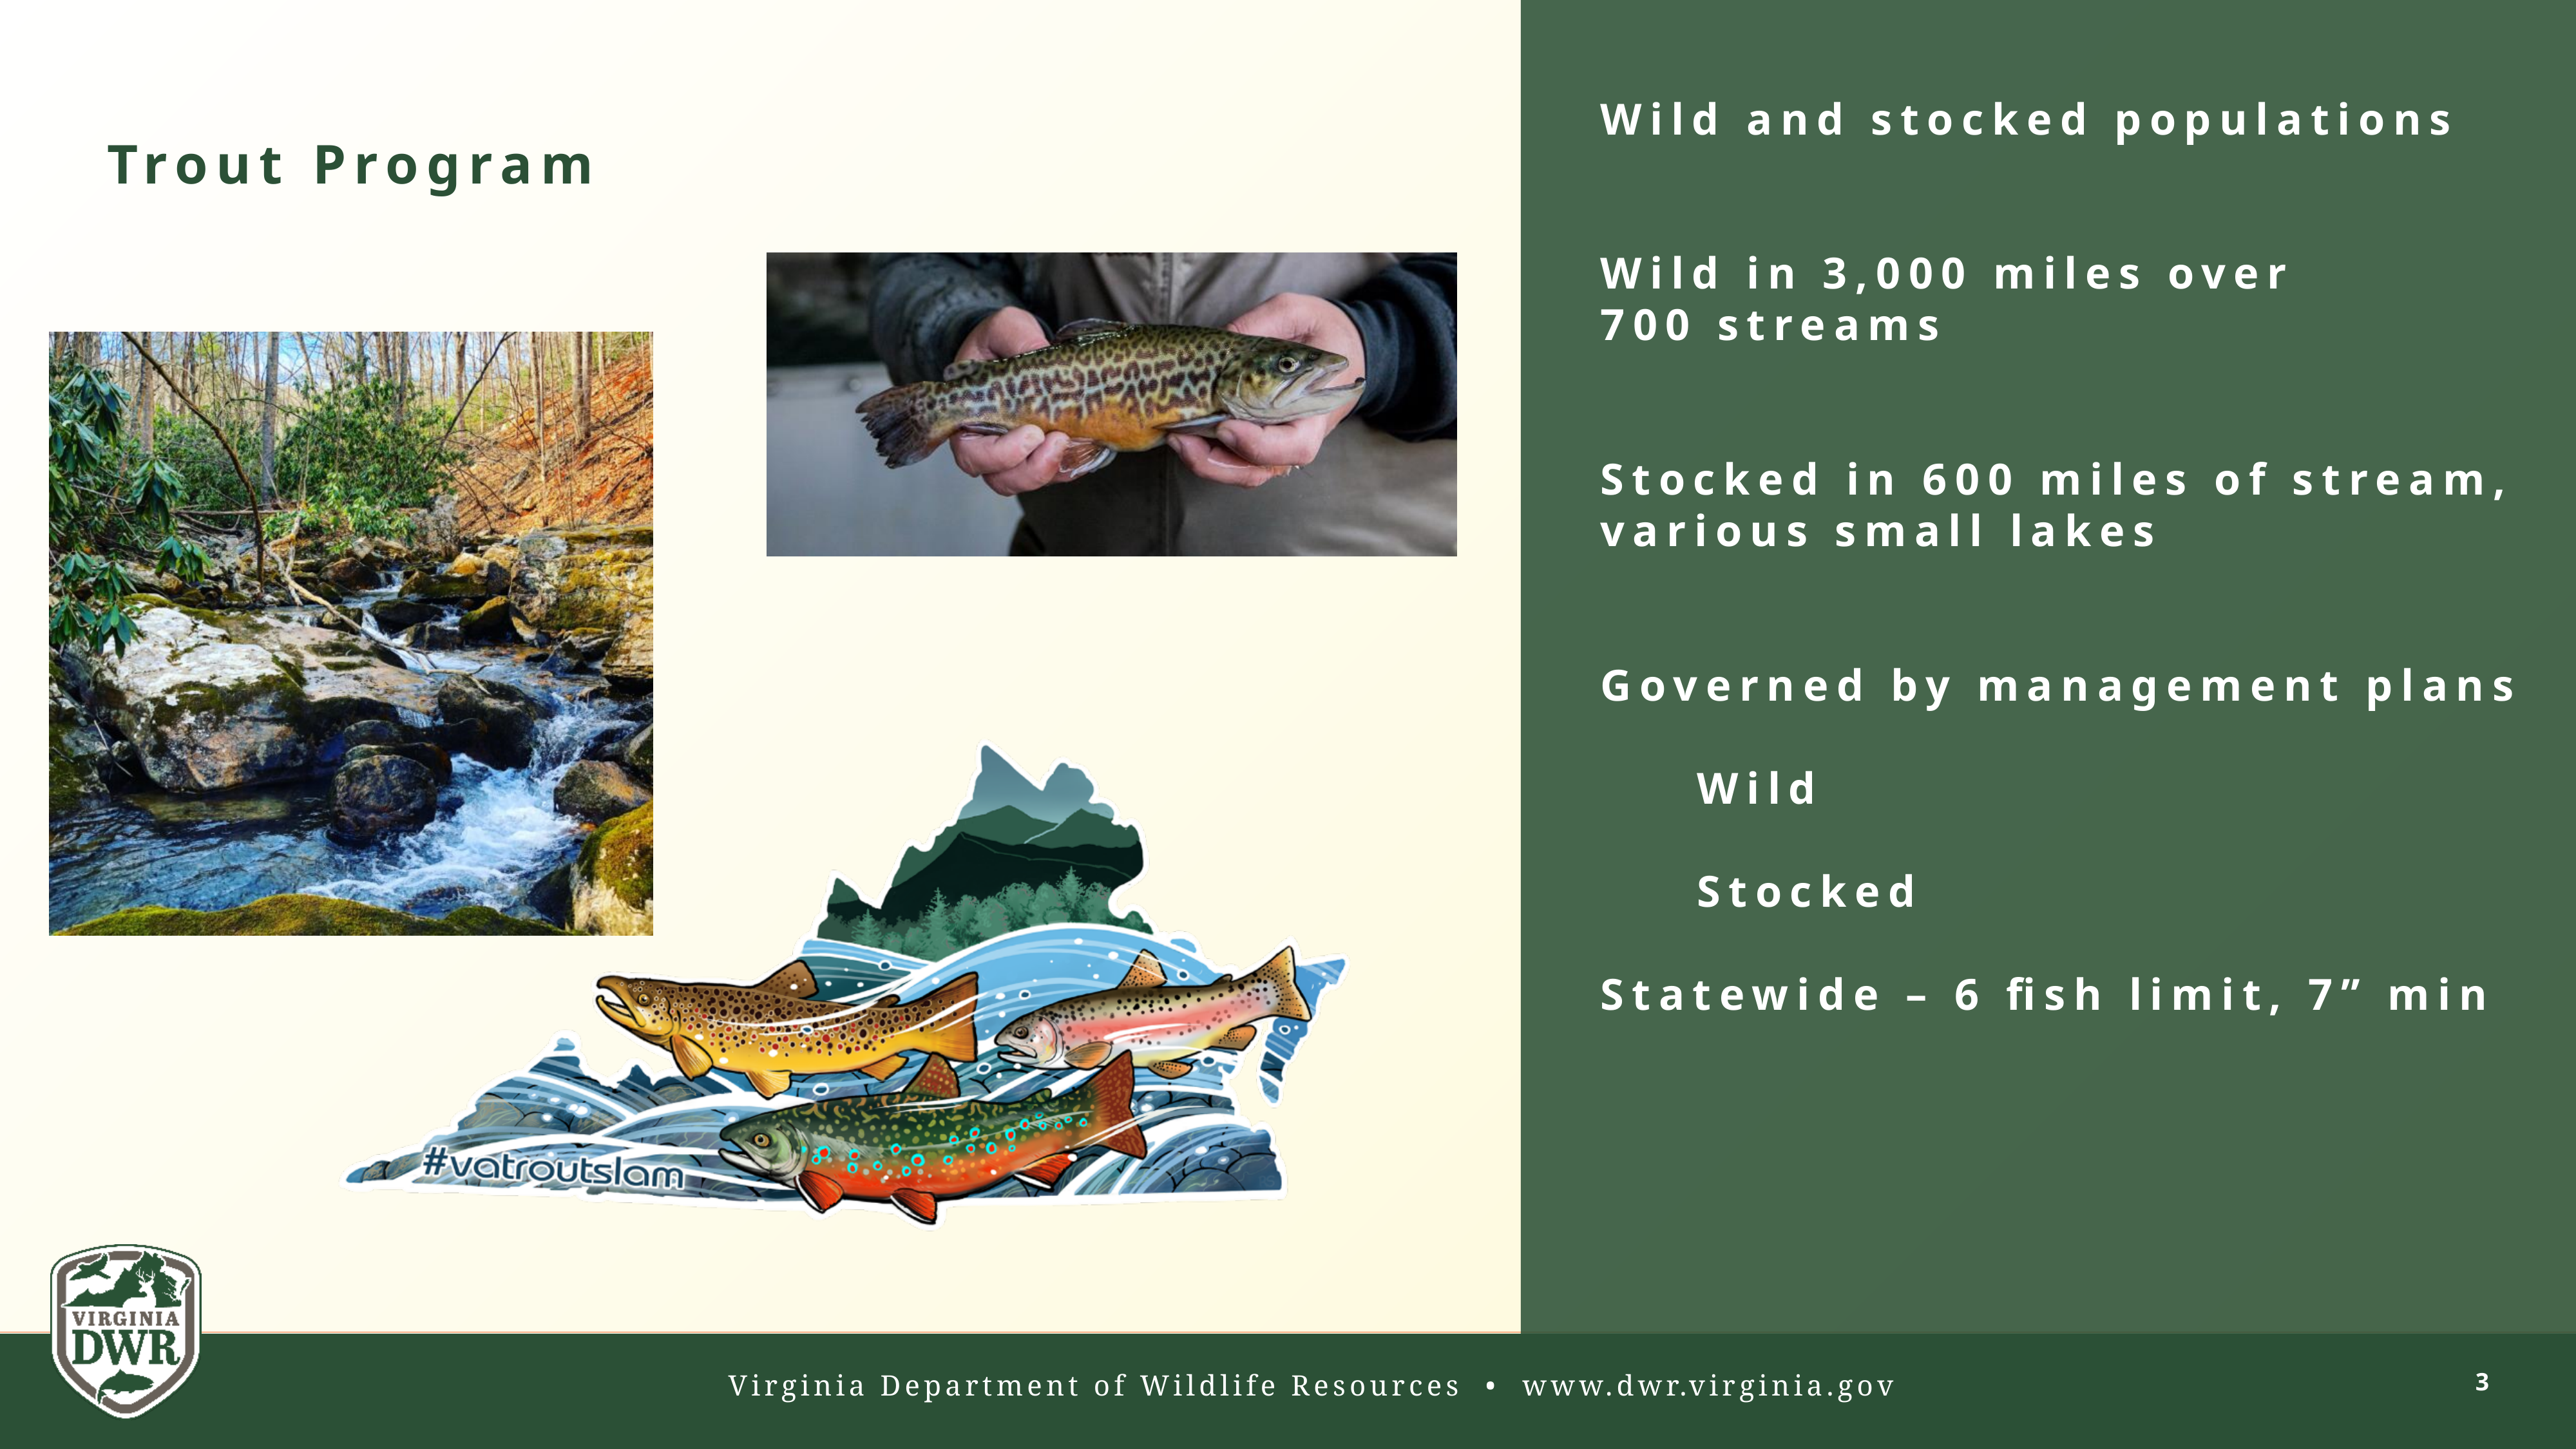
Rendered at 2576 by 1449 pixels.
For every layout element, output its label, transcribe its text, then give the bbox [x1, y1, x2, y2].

picture [49, 332, 1360, 1240]
text_box Wild and stocked populations Wild in 3,000 miles over 700 streams Stocked in 600 miles of stream, various small lakes Governed by management plans Wild Stocked Statewide – 6 fish limit, 7” min [1590, 87, 2524, 1024]
text_box Trout Program [97, 24, 1087, 220]
text_box [1520, 0, 2576, 1337]
picture [766, 252, 1457, 556]
picture [50, 1244, 202, 1421]
